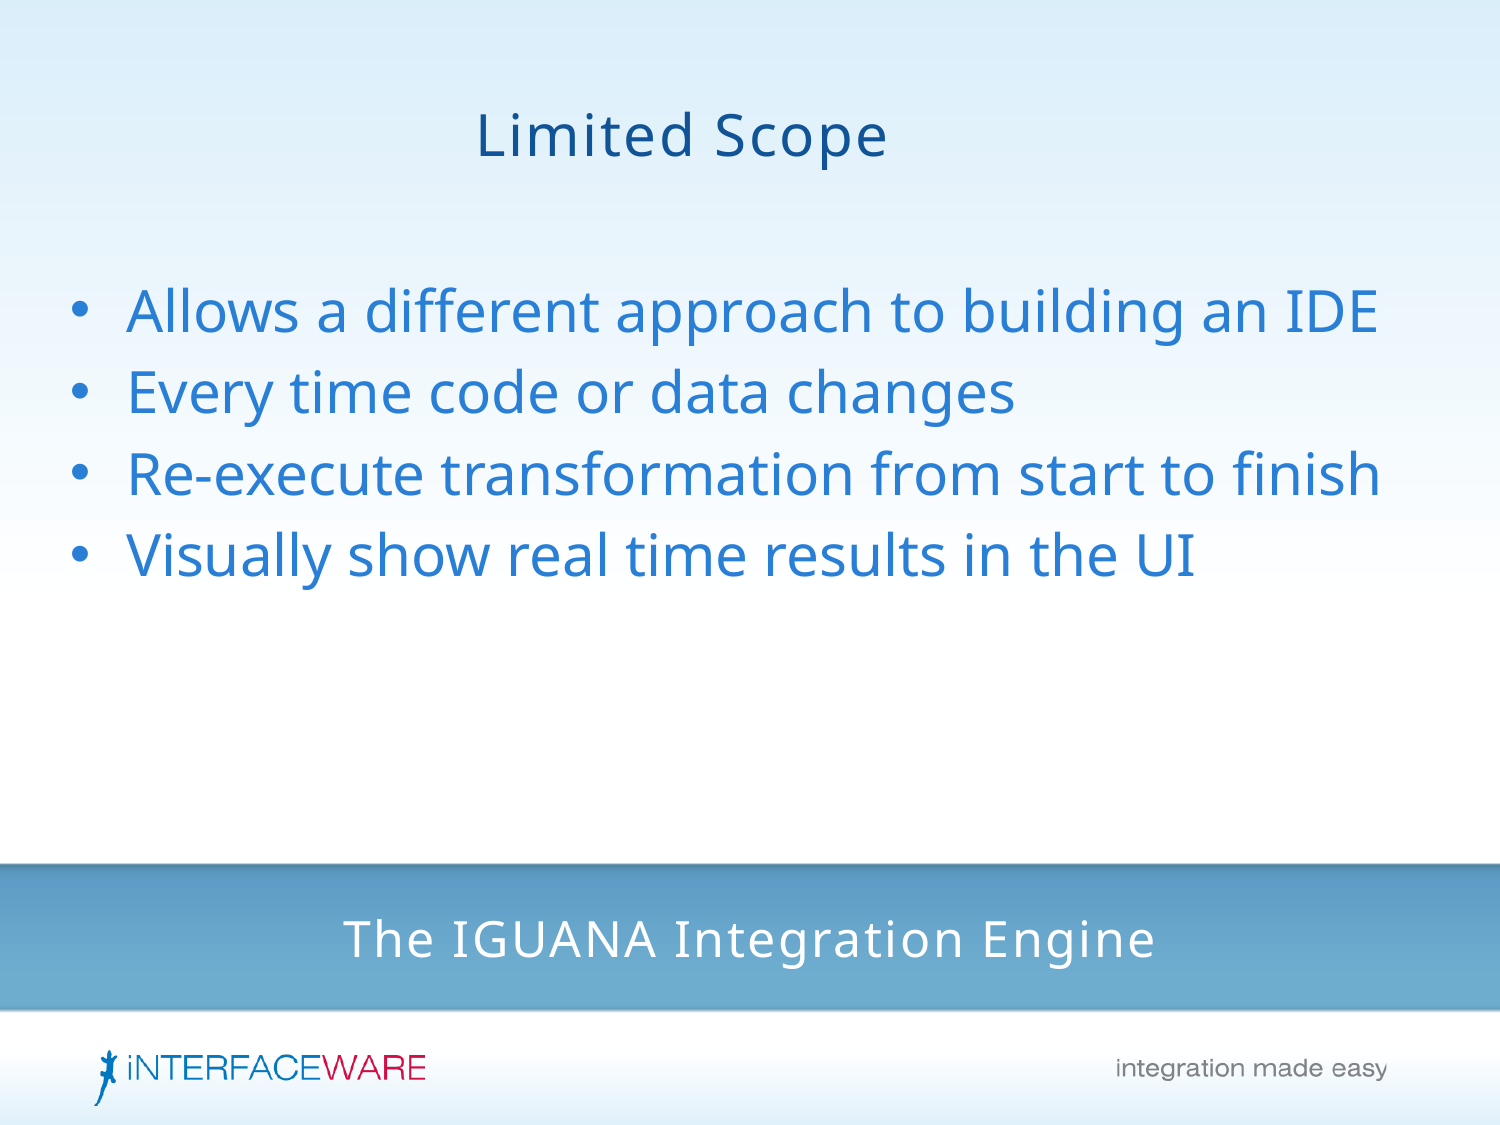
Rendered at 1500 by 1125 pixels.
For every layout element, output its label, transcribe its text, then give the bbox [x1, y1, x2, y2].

title The IGUANA Integration Engine [75, 870, 1425, 1006]
text_box Limited Scope [75, 0, 1290, 266]
text_box Allows a different approach to building an IDE Every time code or data changes Re-execute transformation from start to finish Visually show real time results in the UI [55, 266, 1405, 672]
picture [0, 0, 1500, 1125]
